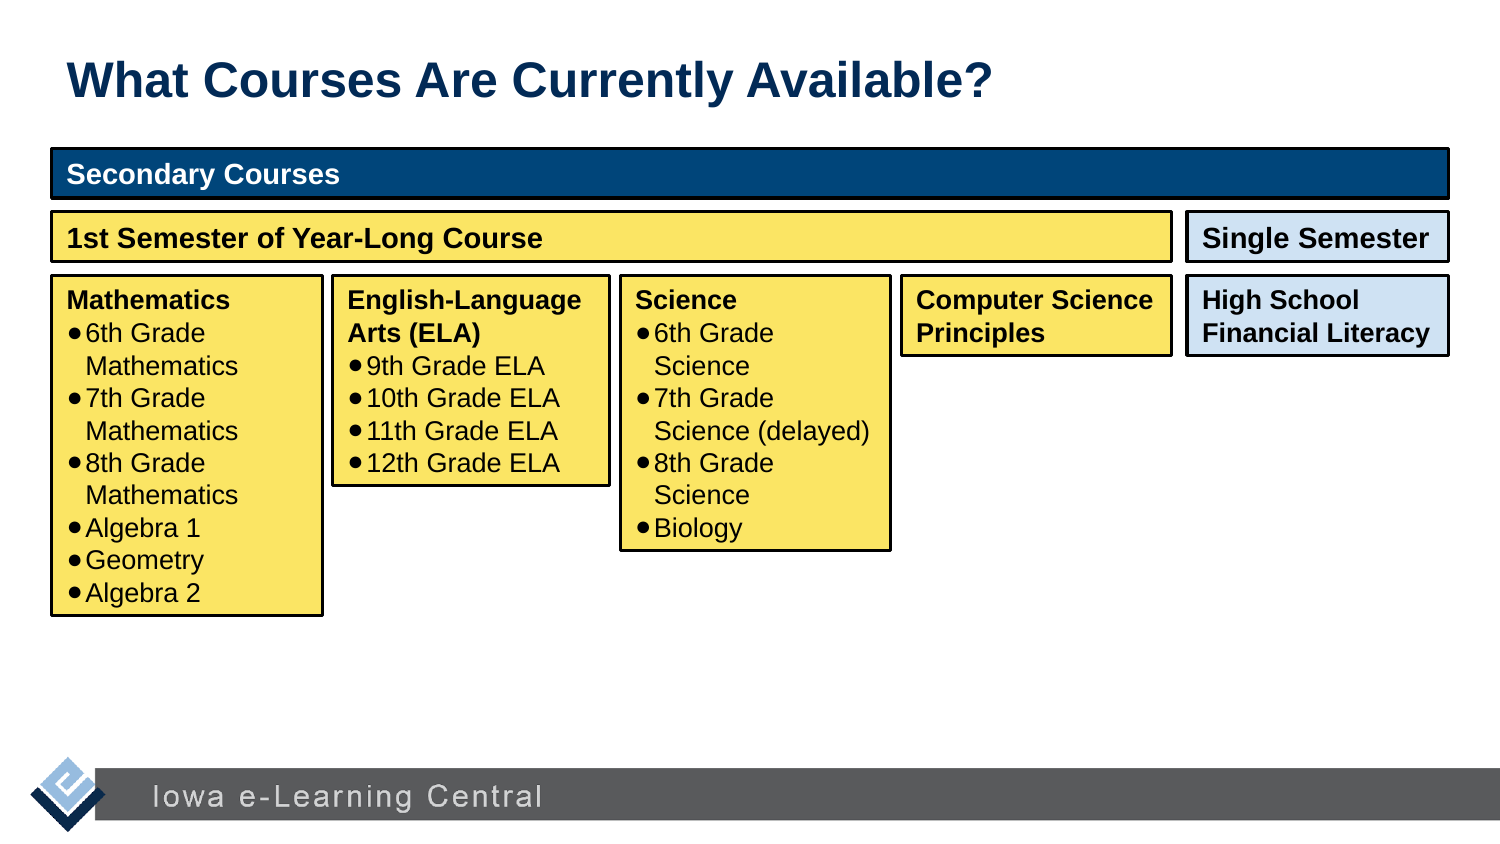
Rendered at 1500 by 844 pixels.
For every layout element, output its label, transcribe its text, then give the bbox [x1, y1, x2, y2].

text_box High School Financial Literacy [1187, 275, 1449, 356]
text_box Computer Science Principles [901, 275, 1172, 356]
title What Courses Are Currently Available? [51, 32, 1449, 127]
text_box Science 6th Grade Science 7th Grade Science (delayed) 8th Grade Science Biology [620, 275, 891, 551]
text_box Single Semester [1187, 211, 1449, 262]
text_box Mathematics 6th Grade Mathematics 7th Grade Mathematics 8th Grade Mathematics Algebra 1 Geometry Algebra 2 [51, 275, 323, 616]
text_box English-Language Arts (ELA) 9th Grade ELA 10th Grade ELA 11th Grade ELA 12th Grade ELA [332, 275, 610, 486]
text_box 1st Semester of Year-Long Course [51, 211, 1172, 262]
text_box Secondary Courses [51, 148, 1449, 199]
picture [0, 0, 1500, 844]
